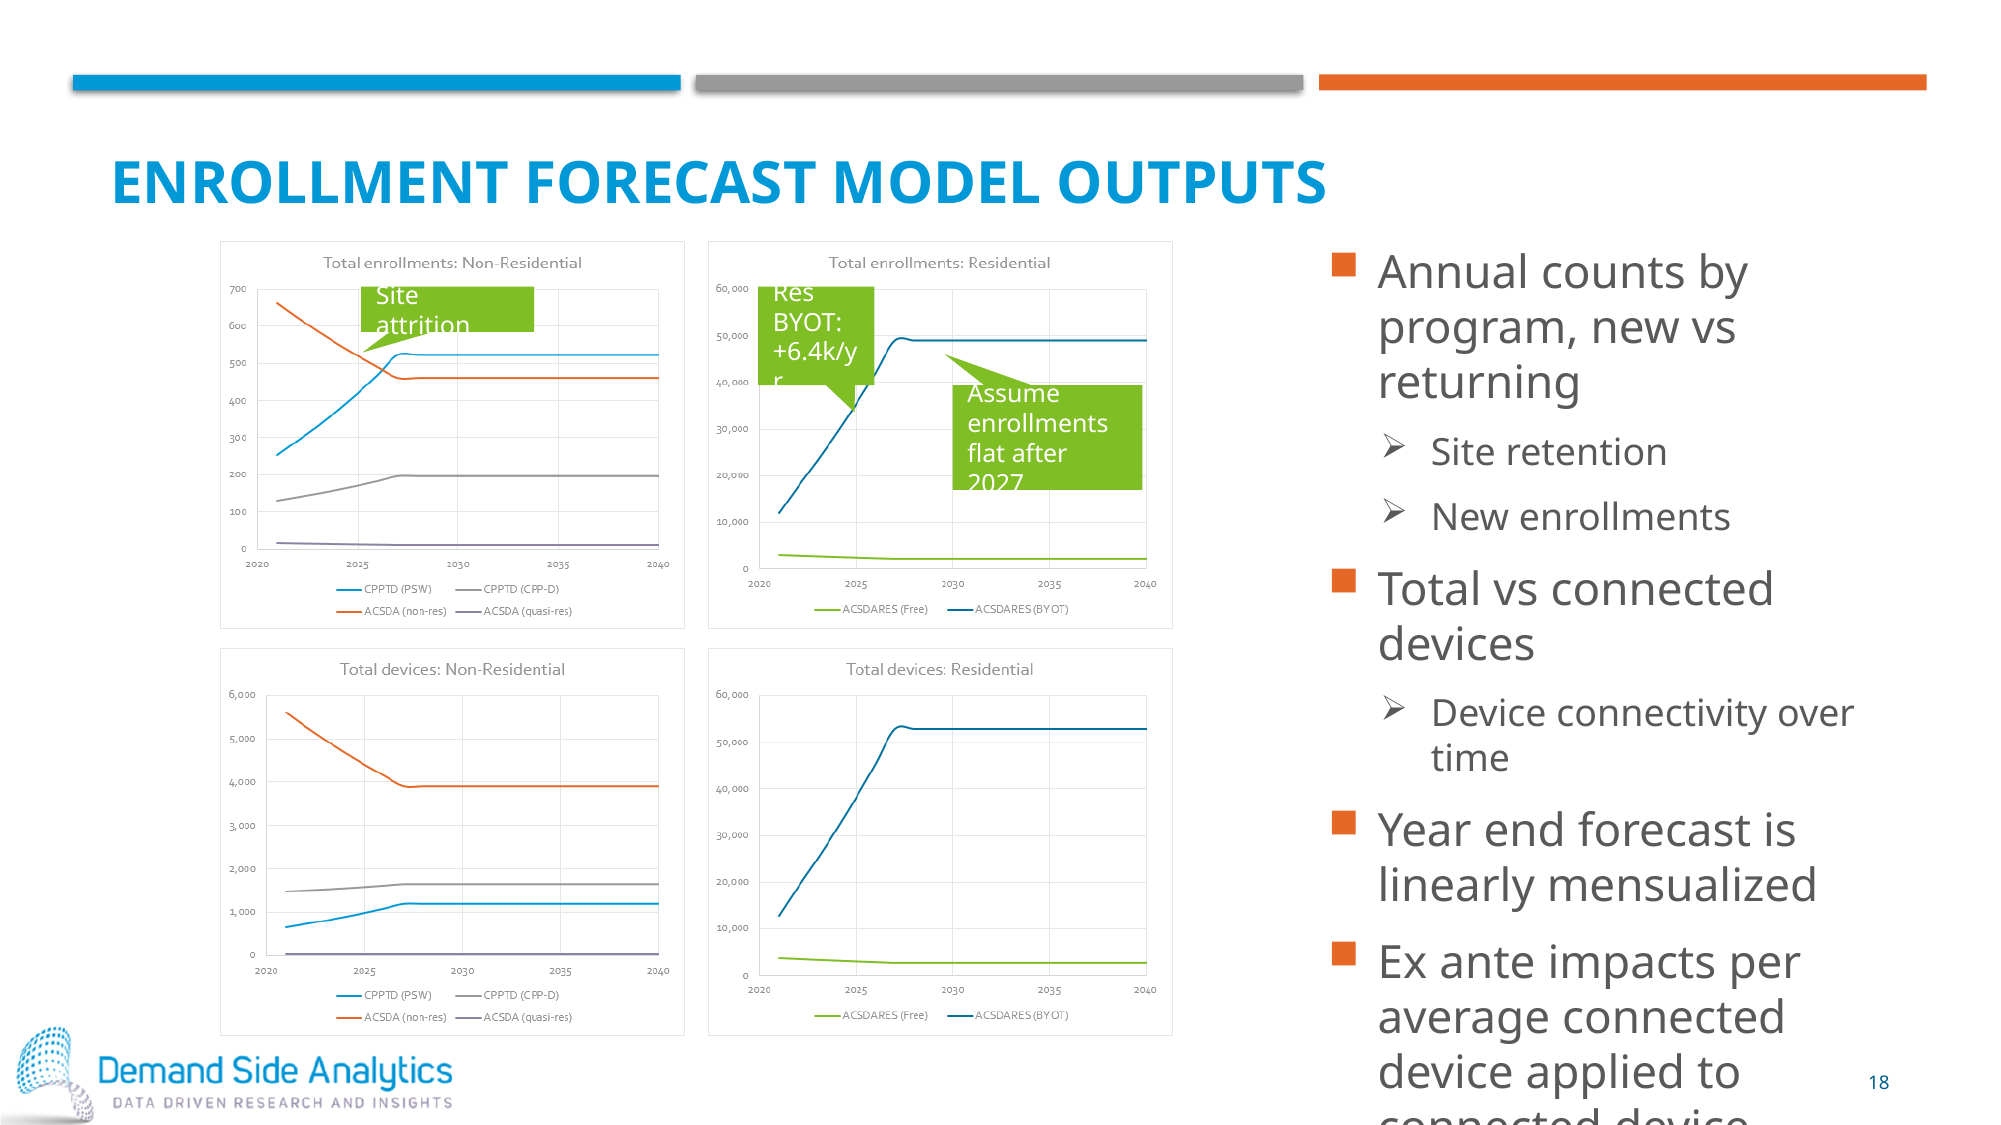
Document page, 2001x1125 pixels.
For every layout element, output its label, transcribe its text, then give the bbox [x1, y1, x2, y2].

picture [0, 1017, 467, 1125]
title Enrollment Forecast model outputs [95, 115, 1905, 223]
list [215, 234, 1179, 1042]
list Annual counts by program, new vs returning Site retention New enrollments Total vs connected devices Device connectivity over time Year end forecast is linearly mensualized Ex ante impacts per average connected device applied to connected device forecast [1312, 235, 1906, 1041]
slide_number 18 [1732, 1053, 1905, 1114]
